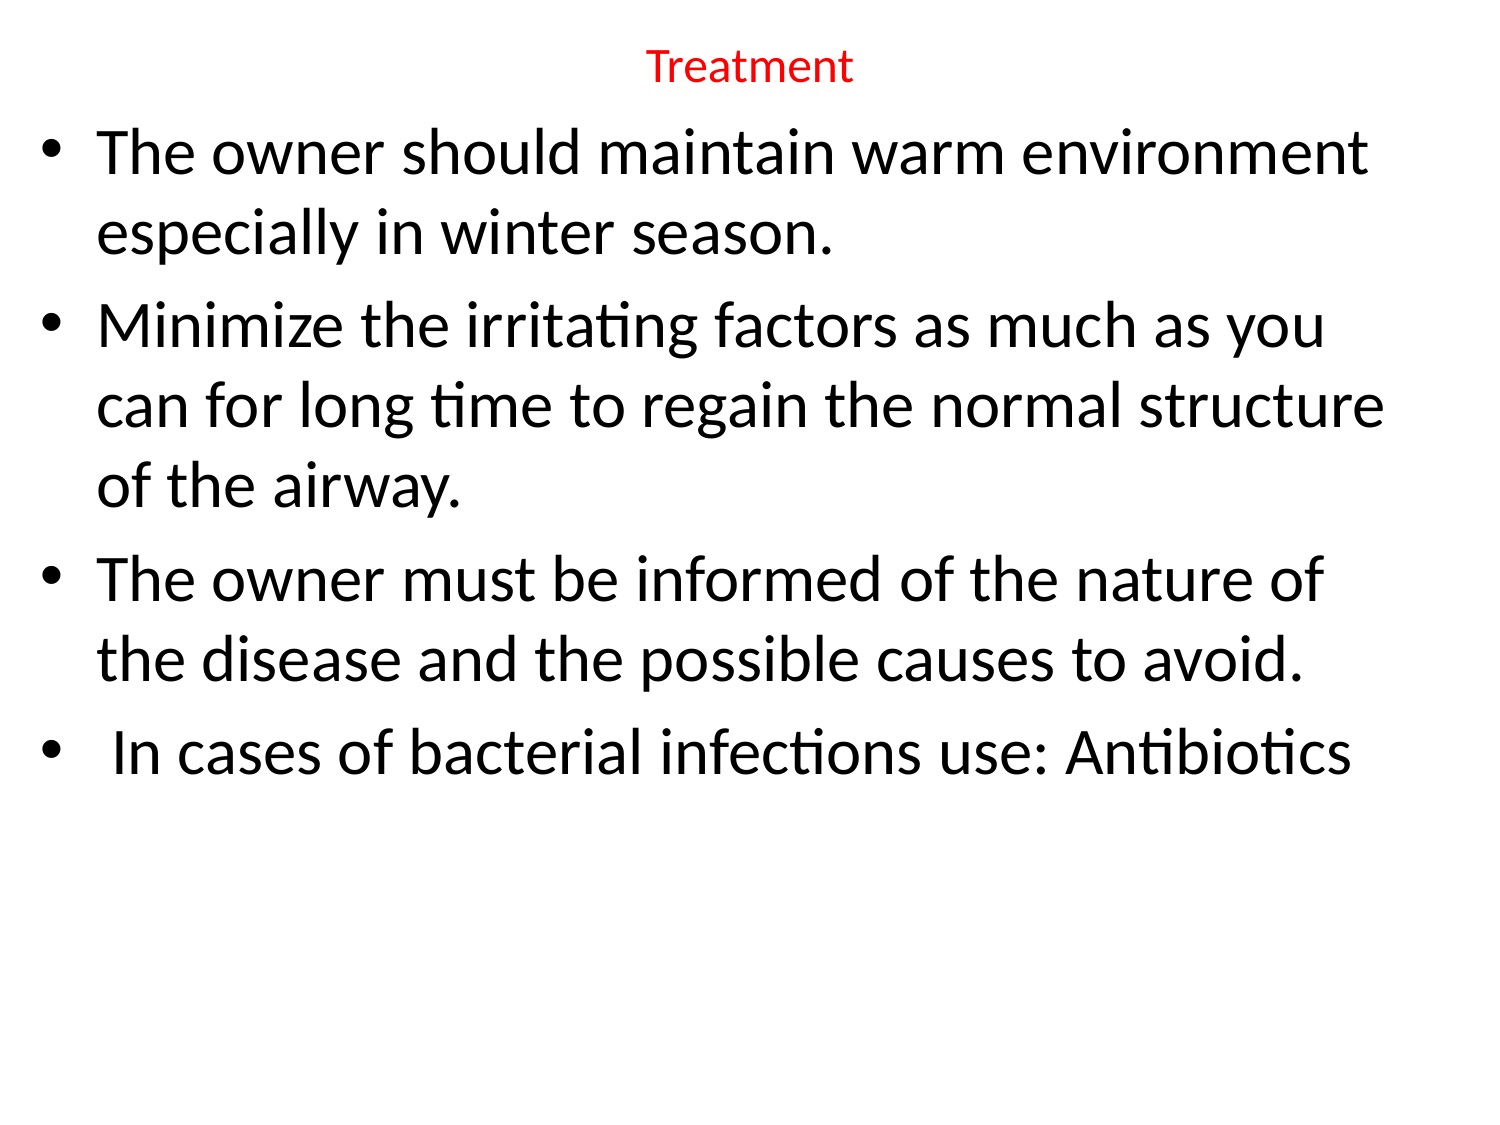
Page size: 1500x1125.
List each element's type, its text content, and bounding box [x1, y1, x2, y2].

title Treatment [75, 24, 1425, 99]
list The owner should maintain warm environment especially in winter season. Minimize the irritating factors as much as you can for long time to regain the normal structure of the airway. The owner must be informed of the nature of the disease and the possible causes to avoid. In cases of bacterial infections use: Antibiotics [24, 99, 1425, 1100]
